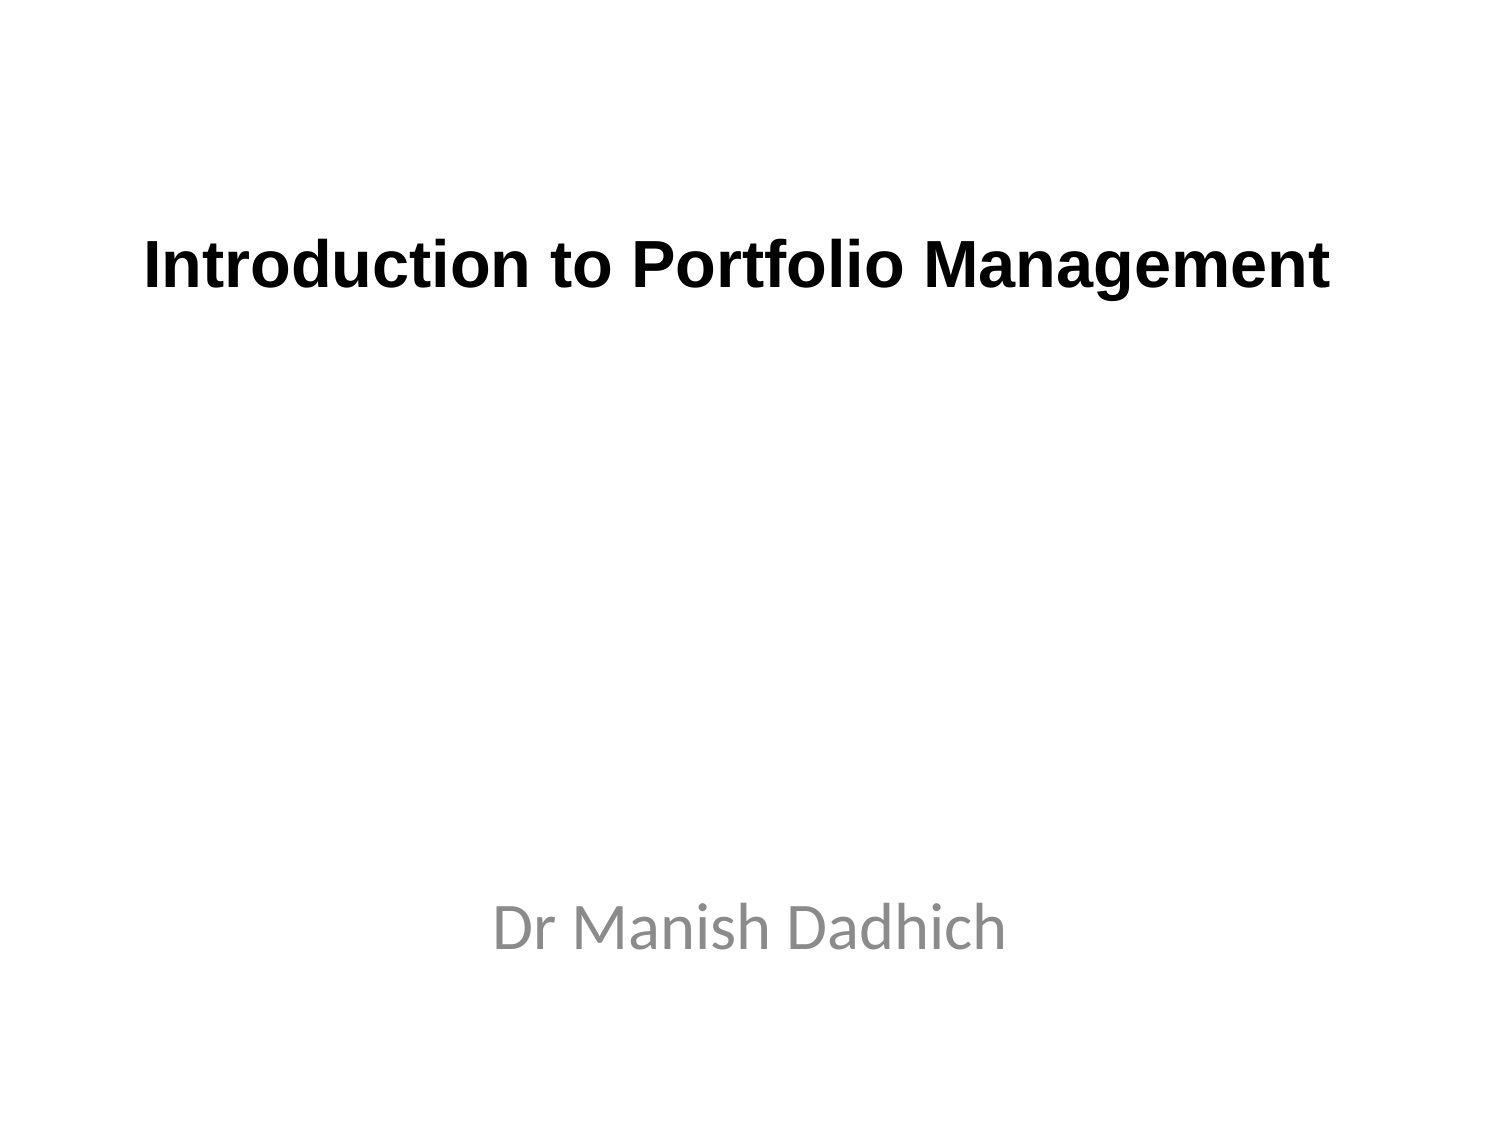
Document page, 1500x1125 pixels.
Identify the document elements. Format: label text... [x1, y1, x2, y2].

subtitle Dr Manish Dadhich [225, 875, 1275, 1000]
text_box Introduction to Portfolio Management [125, 99, 1350, 422]
